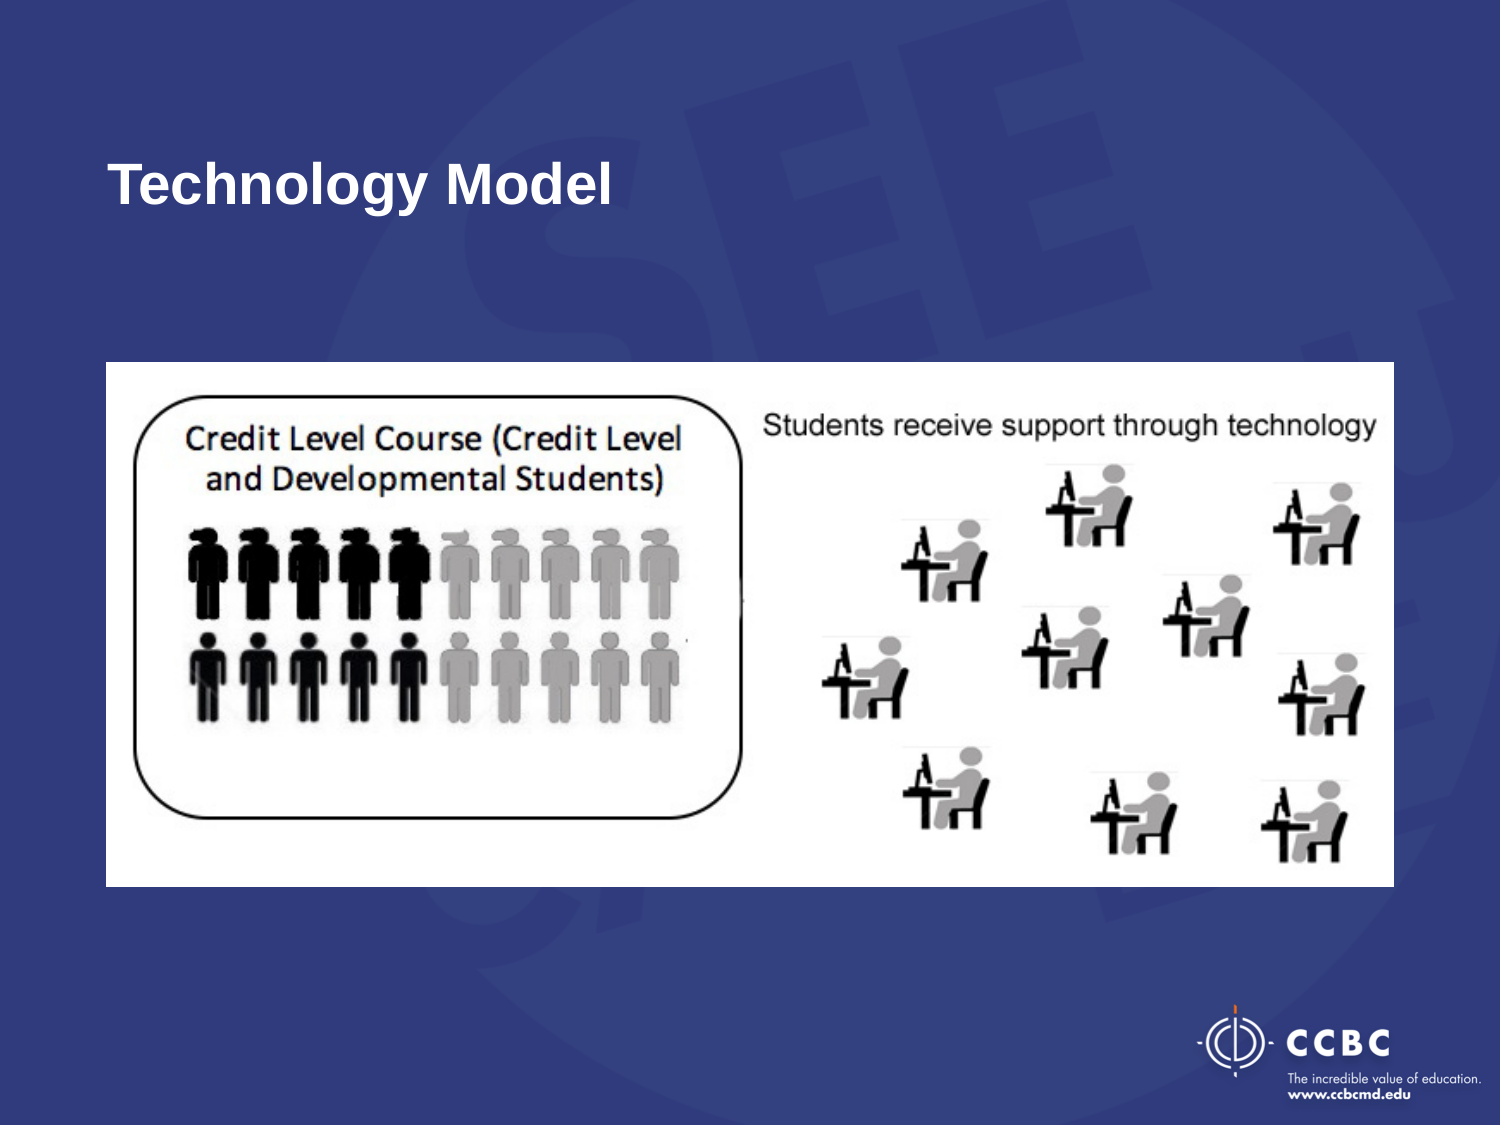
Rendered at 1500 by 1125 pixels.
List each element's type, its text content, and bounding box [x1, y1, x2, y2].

picture [0, 0, 1500, 1125]
text_box Technology Model [92, 138, 940, 224]
